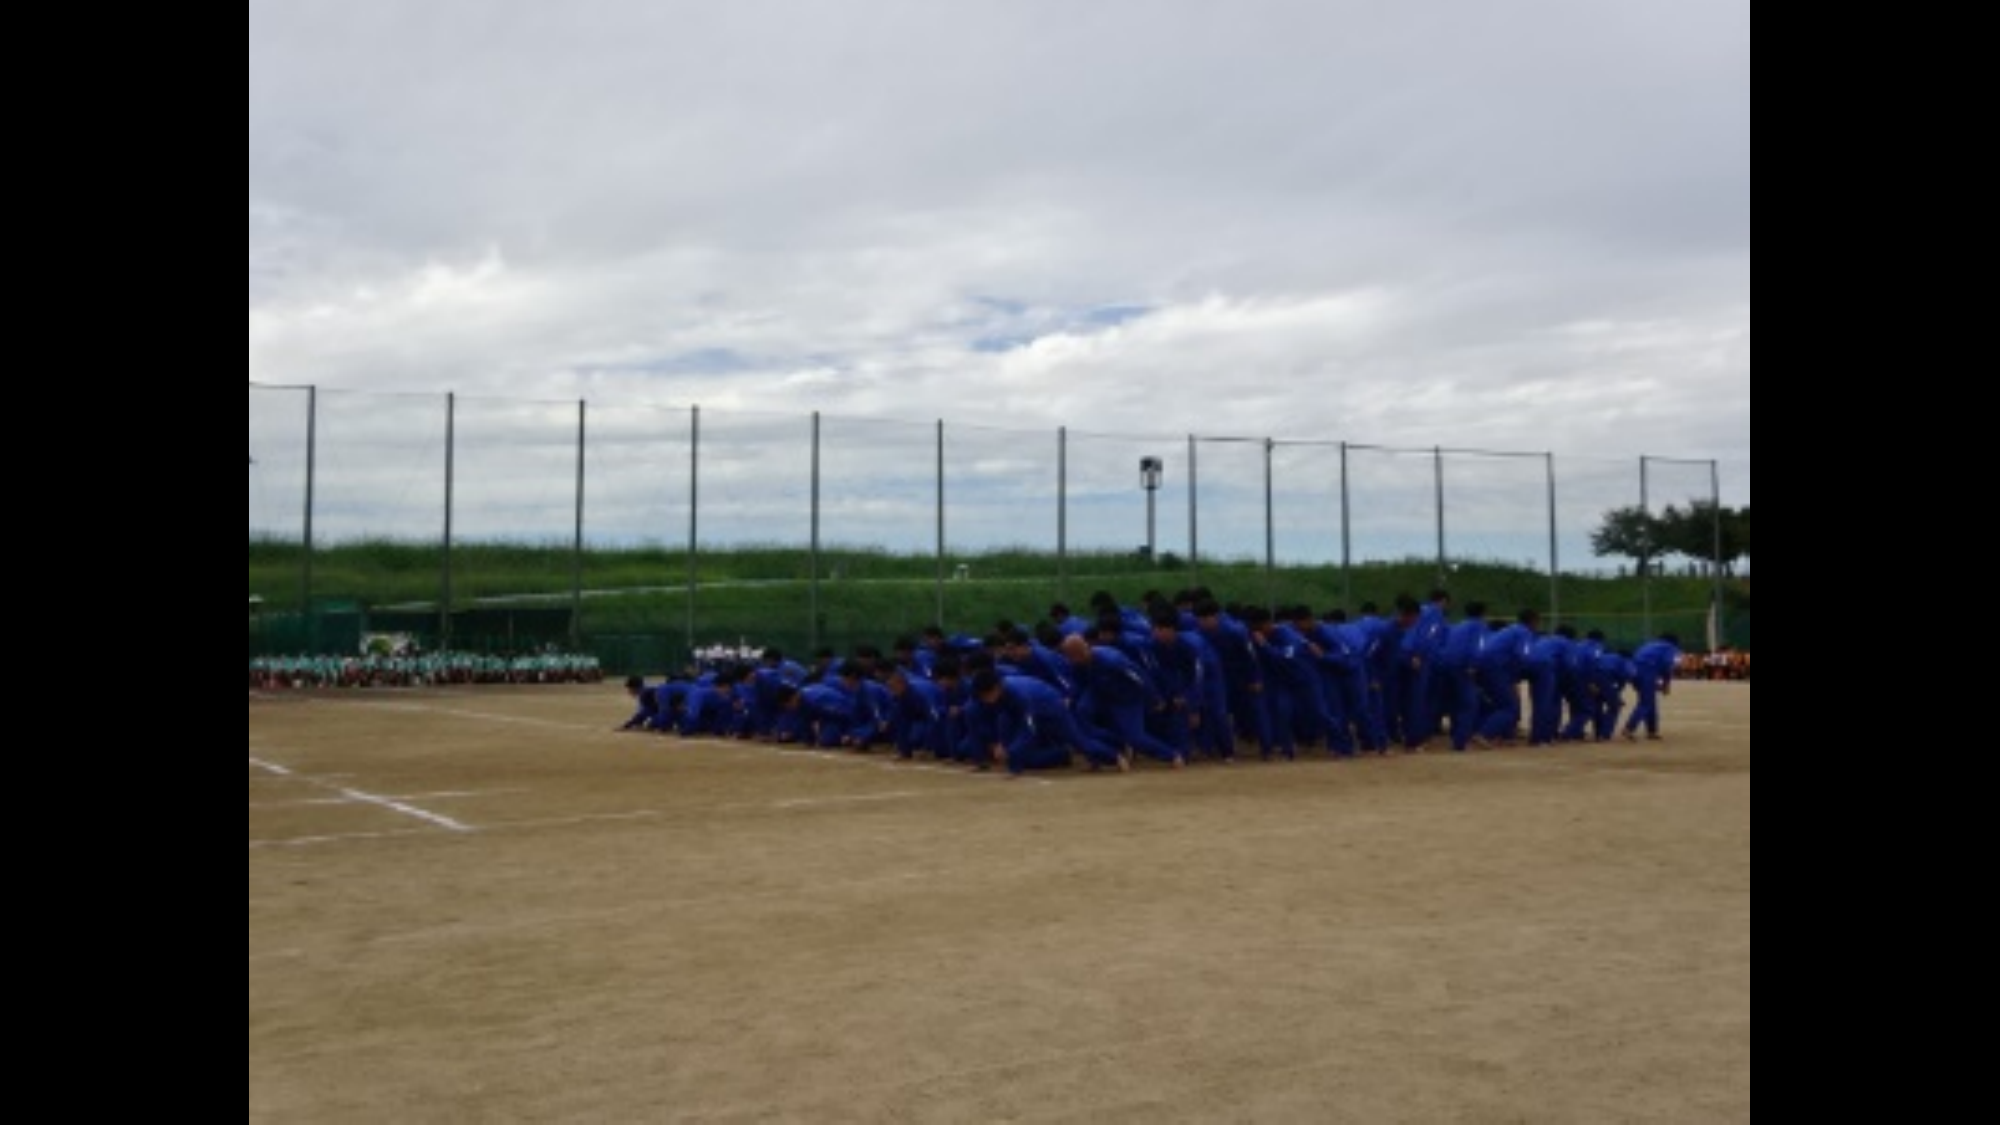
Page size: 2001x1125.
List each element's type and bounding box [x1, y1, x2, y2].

picture [249, 0, 1750, 1125]
